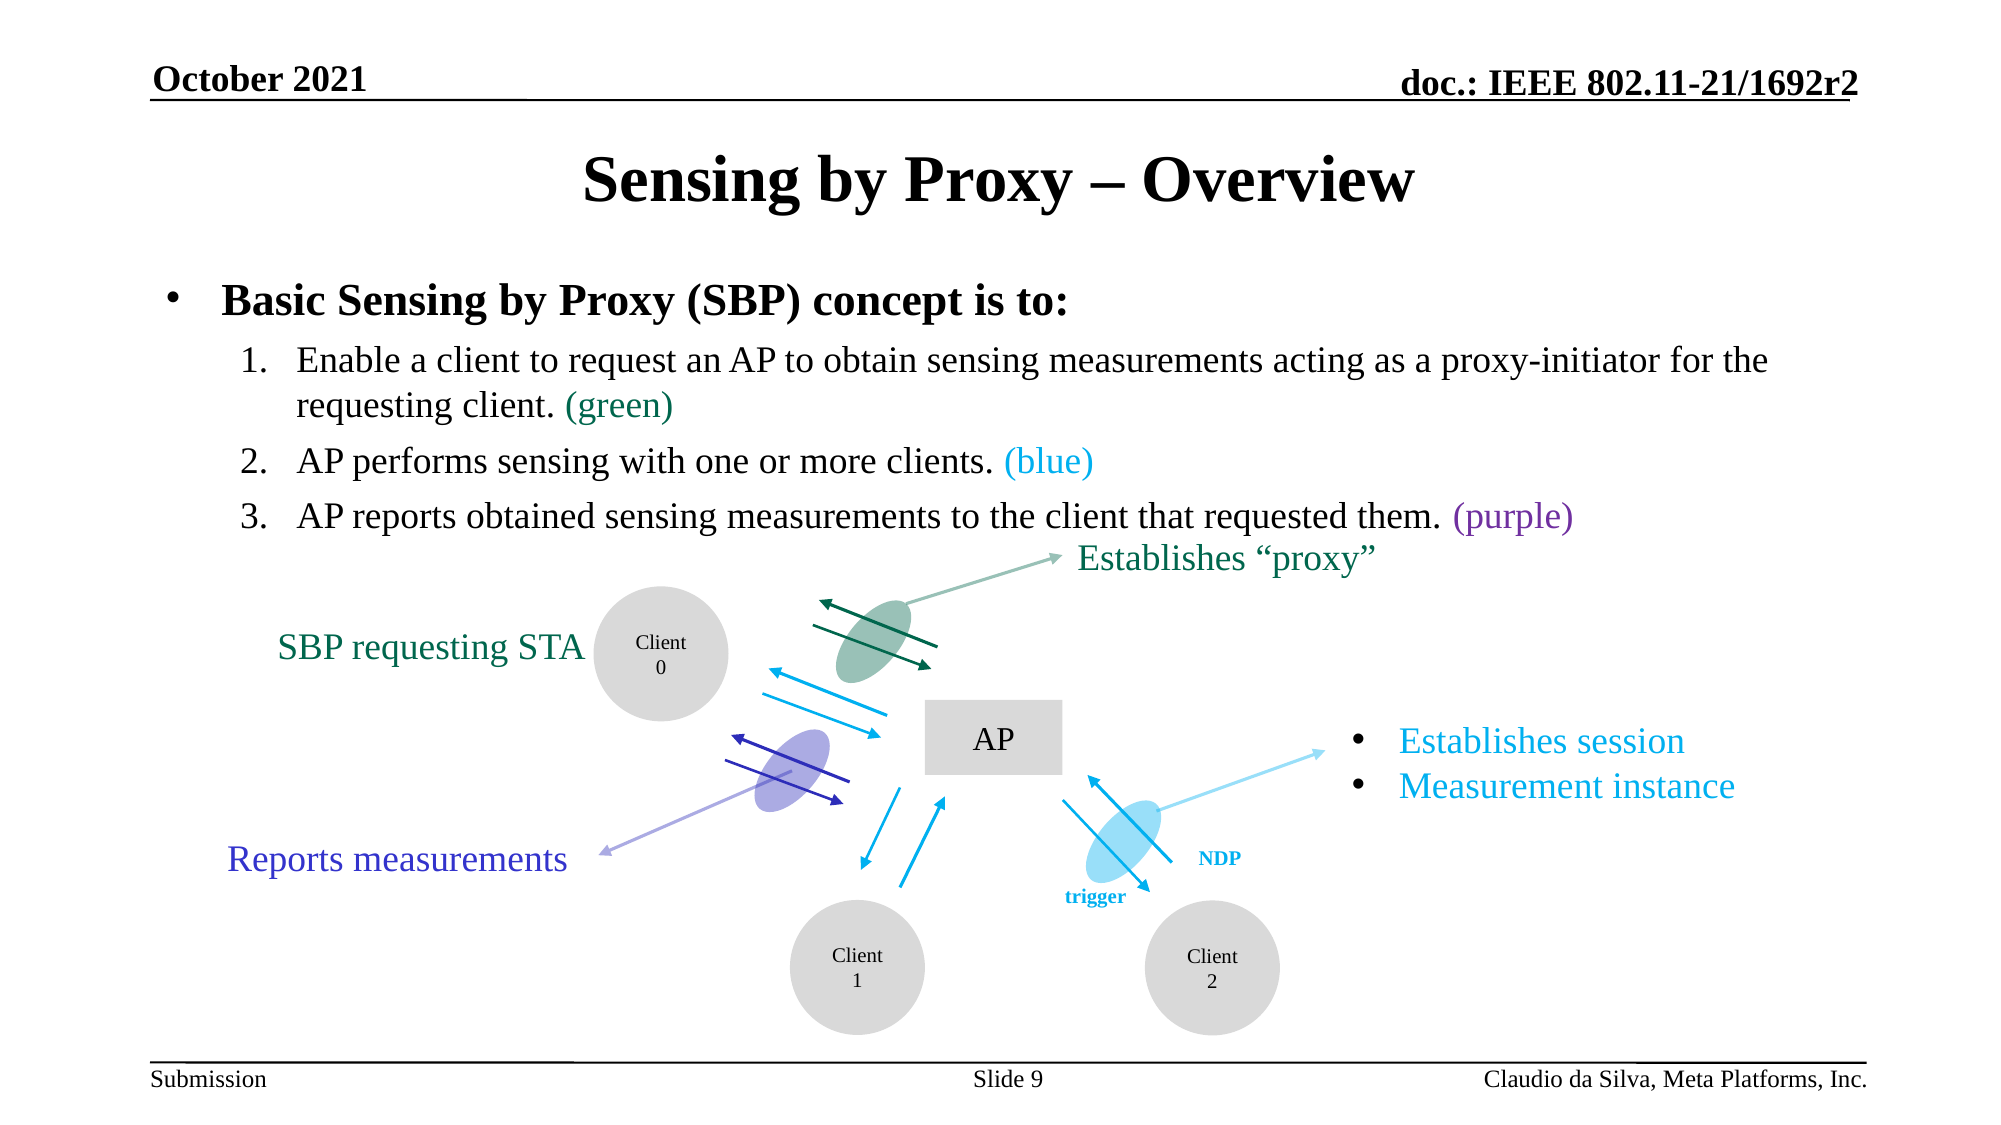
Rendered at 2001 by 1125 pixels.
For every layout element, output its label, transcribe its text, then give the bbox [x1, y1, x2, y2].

text_box Client 1 [789, 899, 925, 1035]
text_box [730, 734, 850, 783]
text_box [1087, 774, 1173, 863]
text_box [768, 668, 888, 716]
text_box Basic Sensing by Proxy (SBP) concept is to: Enable a client to request an AP to obtain sensing measurements acting as a proxy-initiator for the requesting client. (green) AP performs sensing with one or more clients. (blue) AP reports obtained sensing measurements to the client that requested them. (purple) [150, 262, 1850, 545]
text_box trigger [1050, 875, 1157, 916]
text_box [762, 693, 882, 738]
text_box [1156, 750, 1326, 812]
text_box Reports measurements [212, 826, 594, 887]
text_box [899, 796, 946, 888]
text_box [905, 555, 1063, 604]
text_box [812, 624, 932, 670]
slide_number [152, 54, 563, 100]
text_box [1062, 799, 1151, 893]
text_box NDP [1183, 836, 1291, 877]
text_box Client 2 [1144, 900, 1280, 1036]
slide_number Slide 9 [950, 1061, 1067, 1123]
text_box SBP requesting STA [262, 614, 613, 675]
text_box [860, 787, 901, 871]
text_box Establishes session Measurement instance [1337, 709, 1850, 814]
text_box Establishes “proxy” [1062, 525, 1525, 585]
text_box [724, 759, 844, 805]
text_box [598, 808, 760, 856]
text_box AP [924, 699, 1063, 775]
title Sensing by Proxy – Overview [149, 87, 1850, 263]
text_box Client 0 [596, 586, 729, 722]
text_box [818, 599, 938, 648]
footer Claudio da Silva, Meta Platforms, Inc. [1171, 1061, 1869, 1093]
